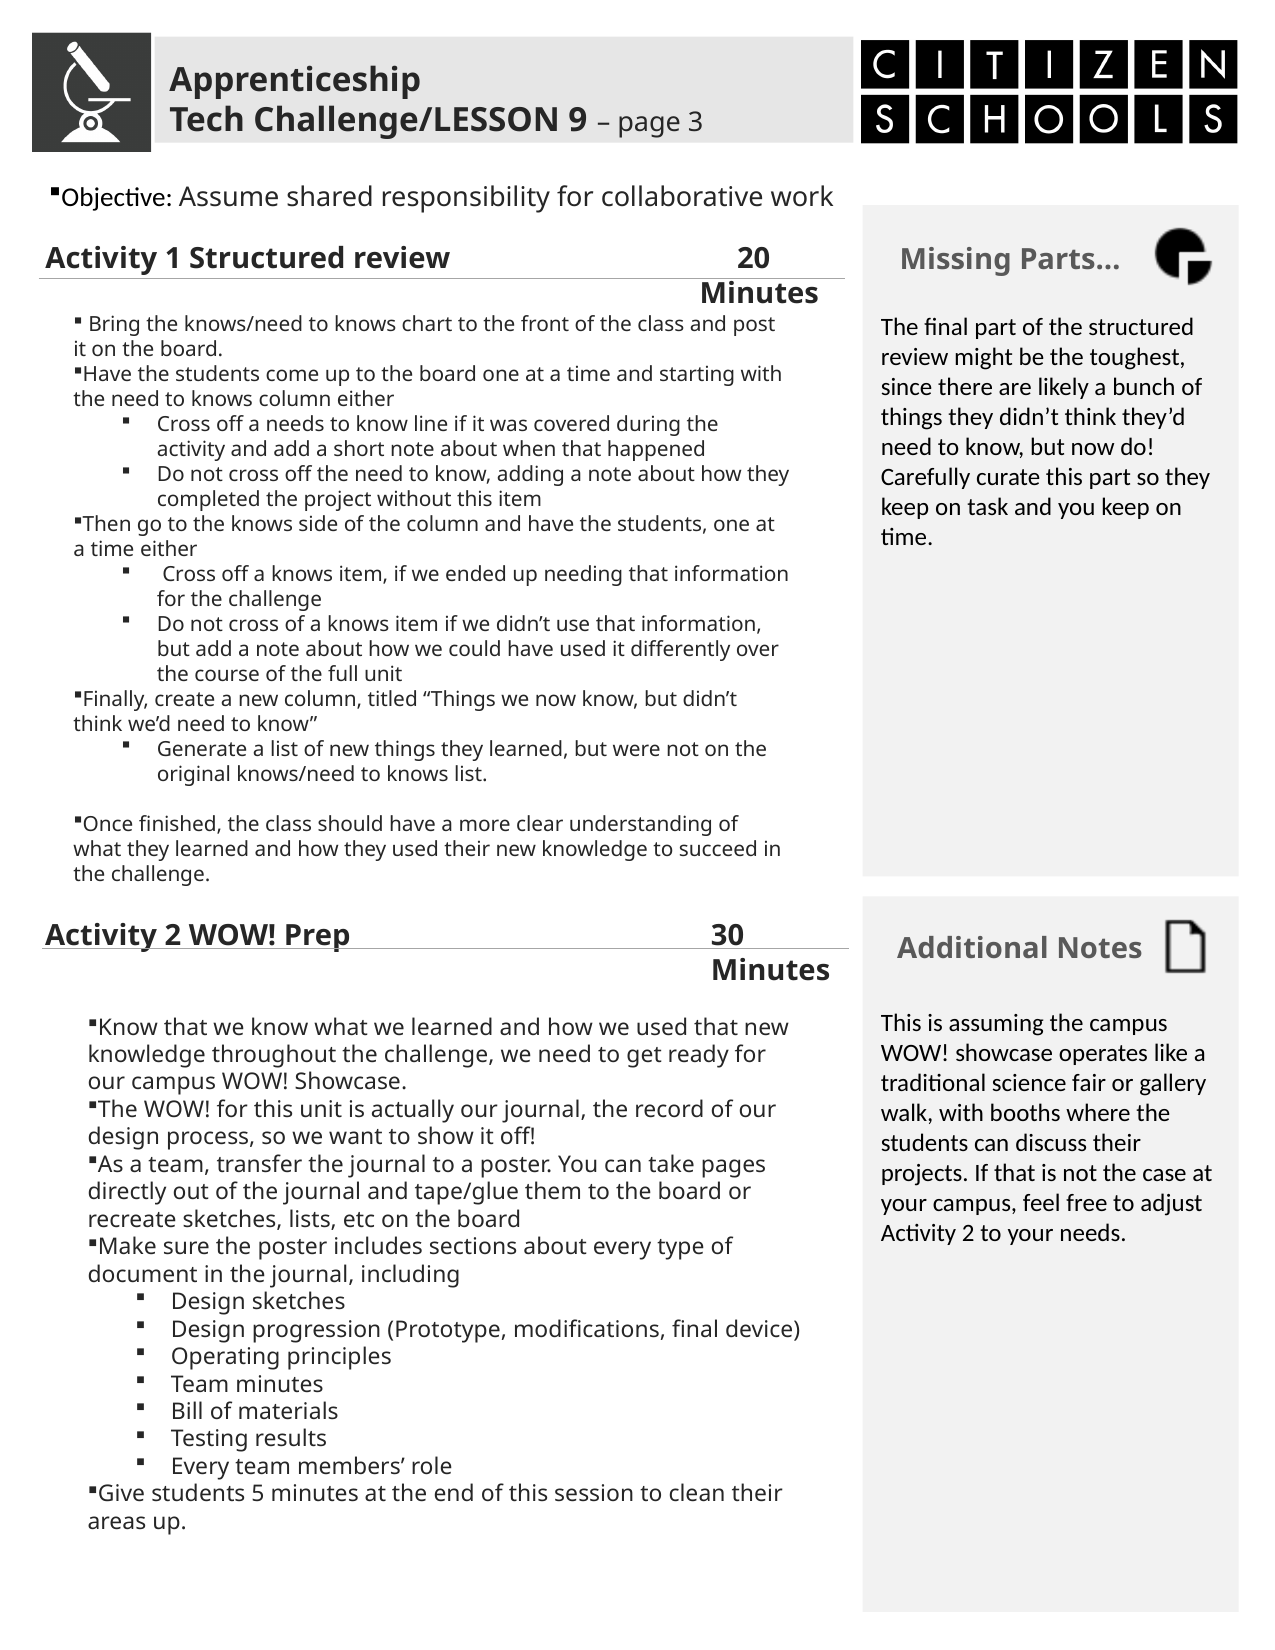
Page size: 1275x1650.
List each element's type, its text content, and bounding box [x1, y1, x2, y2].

text_box The final part of the structured review might be the toughest, since there are likely a bunch of things they didn’t think they’d need to know, but now do! Carefully curate this part so they keep on task and you keep on time. [864, 302, 1247, 559]
picture [0, 0, 174, 185]
text_box Apprenticeship Tech Challenge/LESSON 9 – page 3 [177, 50, 767, 147]
text_box Activity 1 Structured review [28, 231, 567, 283]
text_box [860, 203, 1241, 879]
text_box 30 Minutes [694, 907, 860, 994]
text_box Objective: Assume shared responsibility for collaborative work [32, 170, 1233, 220]
text_box [177, 35, 856, 145]
text_box 20 Minutes [682, 231, 860, 318]
text_box [860, 894, 1241, 1614]
picture [1151, 224, 1217, 290]
text_box Additional Notes [880, 921, 1148, 973]
text_box Missing Parts… [882, 231, 1146, 284]
text_box Activity 2 WOW! Prep [28, 907, 680, 994]
text_box This is assuming the campus WOW! showcase operates like a traditional science fair or gallery walk, with booths where the students can discuss their projects. If that is not the case at your campus, feel free to adjust Activity 2 to your needs. [864, 998, 1247, 1255]
picture [1153, 914, 1219, 980]
picture [861, 39, 1238, 144]
text_box Bring the knows/need to knows chart to the front of the class and post it on the board. Have the students come up to the board one at a time and starting with the need to knows column either Cross off a needs to know line if it was covered during the activity and add a short note about when that happened Do not cross off the need to know, adding a note about how they completed the project without this item Then go to the knows side of the column and have the students, one at a time either Cross off a knows item, if we ended up needing that information for the challenge Do not cross of a knows item if we didn’t use that information, but add a note about how we could have used it differently over the course of the full unit Finally, create a new column, titled “Things we now know, but didn’t think we’d need to know” Generate a list of new things they learned, but were not on the original knows/need to knows list. Once finished, the class should have a more clear understanding of what they learned and how they used their new knowledge to succeed in the challenge. [56, 302, 808, 894]
text_box Know that we know what we learned and how we used that new knowledge throughout the challenge, we need to get ready for our campus WOW! Showcase. The WOW! for this unit is actually our journal, the record of our design process, so we want to show it off! As a team, transfer the journal to a poster. You can take pages directly out of the journal and tape/glue them to the board or recreate sketches, lists, etc on the board Make sure the poster includes sections about every type of document in the journal, including Design sketches Design progression (Prototype, modifications, final device) Operating principles Team minutes Bill of materials Testing results Every team members’ role Give students 5 minutes at the end of this session to clean their areas up. [70, 1003, 822, 1543]
